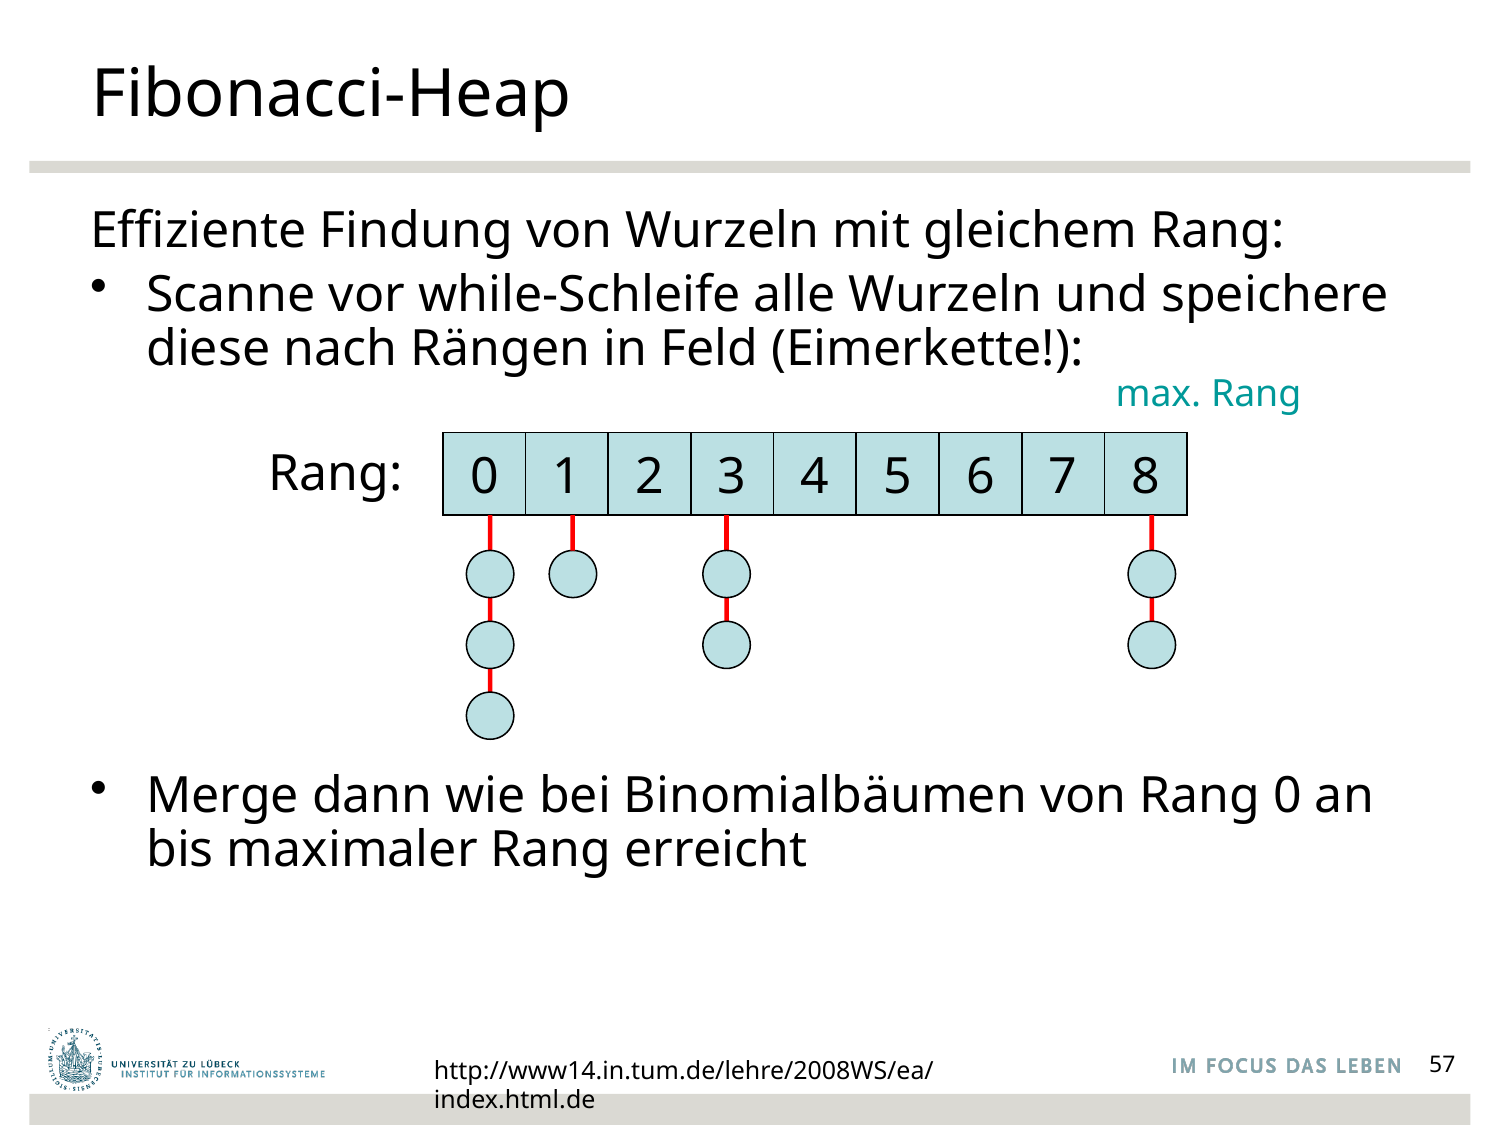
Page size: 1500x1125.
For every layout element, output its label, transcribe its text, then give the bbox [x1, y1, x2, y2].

text_box max. Rang [1100, 361, 1327, 422]
text_box 4 [773, 432, 856, 516]
title Fibonacci-Heap [76, 42, 1427, 126]
text_box 0 [442, 432, 525, 516]
text_box http://www14.in.tum.de/lehre/2008WS/ea/index.html.de [419, 1046, 1046, 1122]
text_box 2 [608, 432, 690, 516]
list Effiziente Findung von Wurzeln mit gleichem Rang: Scanne vor while-Schleife alle Wurzeln und speichere diese nach Rängen in Feld (Eimerkette!): Merge dann wie bei Binomialbäumen von Rang 0 an bis maximaler Rang erreicht [75, 196, 1425, 1012]
text_box [466, 621, 514, 669]
text_box Rang: [253, 432, 418, 508]
text_box 3 [690, 432, 773, 516]
text_box 8 [1104, 432, 1187, 516]
text_box [702, 621, 751, 669]
text_box 7 [1021, 432, 1104, 516]
text_box [702, 550, 751, 598]
text_box 6 [938, 432, 1021, 516]
text_box [466, 550, 514, 598]
text_box [1128, 550, 1176, 598]
text_box [549, 550, 597, 598]
text_box 5 [856, 432, 938, 516]
picture [1173, 1058, 1305, 1073]
text_box [466, 692, 514, 740]
text_box [1128, 621, 1176, 669]
slide_number 57 [1305, 1050, 1471, 1083]
text_box 1 [525, 432, 608, 516]
